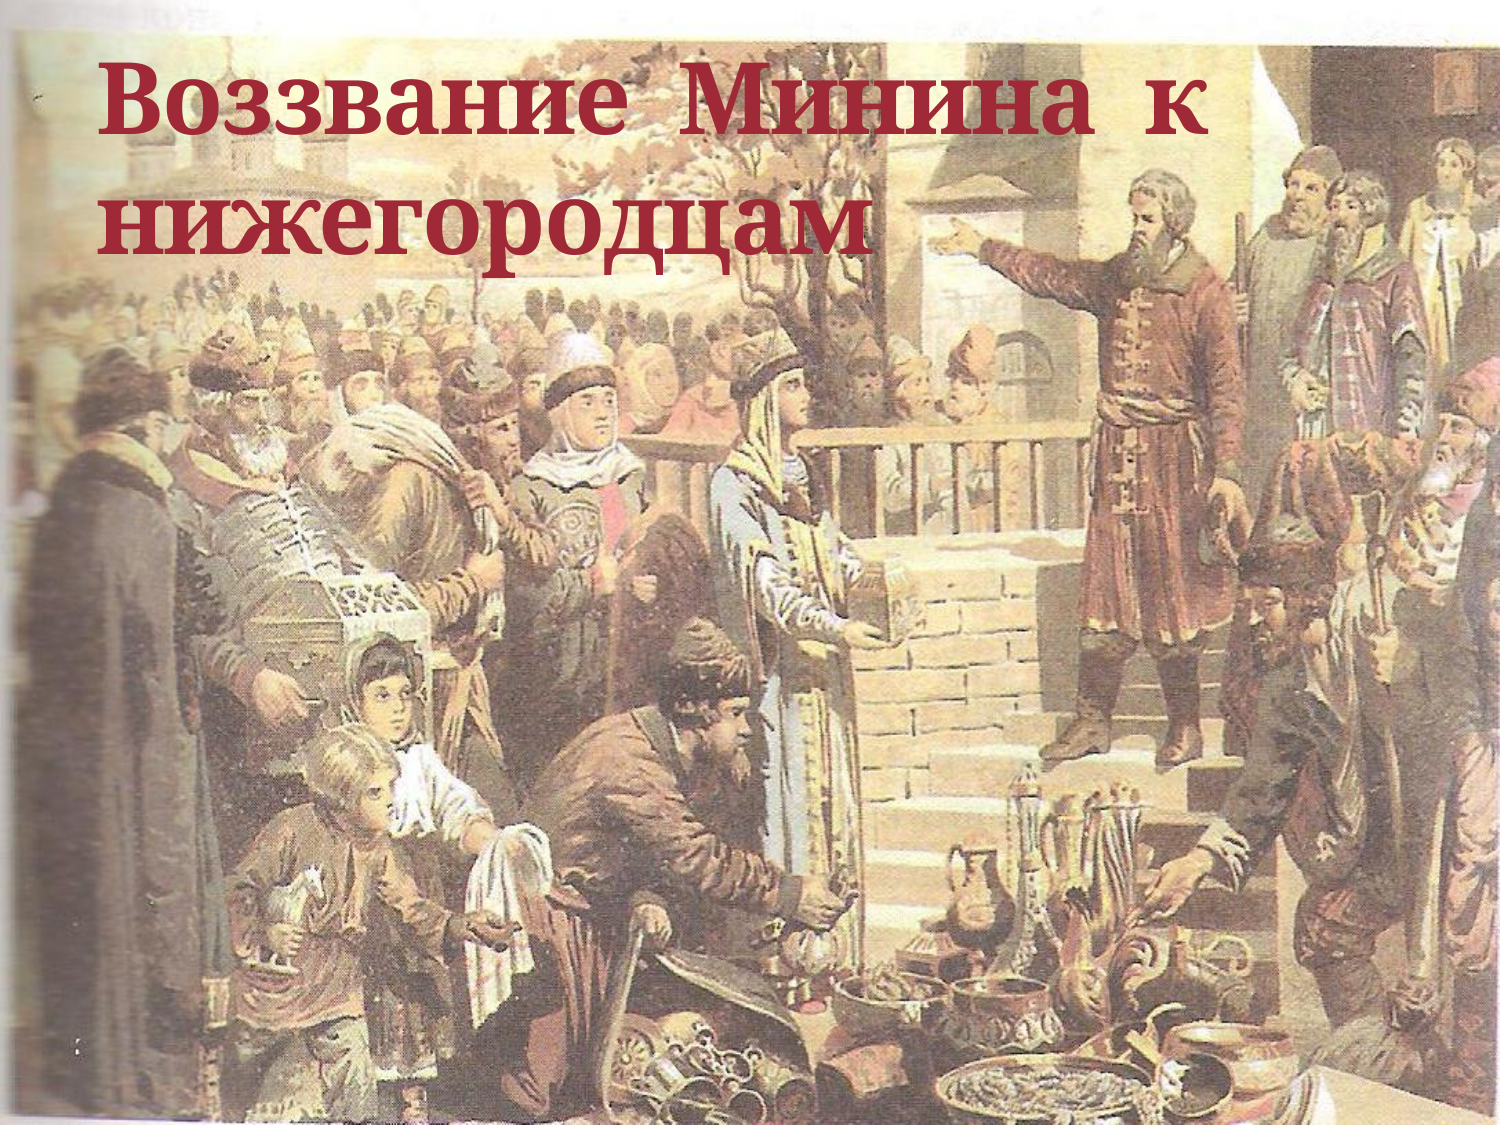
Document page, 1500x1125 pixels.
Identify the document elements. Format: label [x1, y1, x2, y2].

list [3, 3, 1498, 1120]
